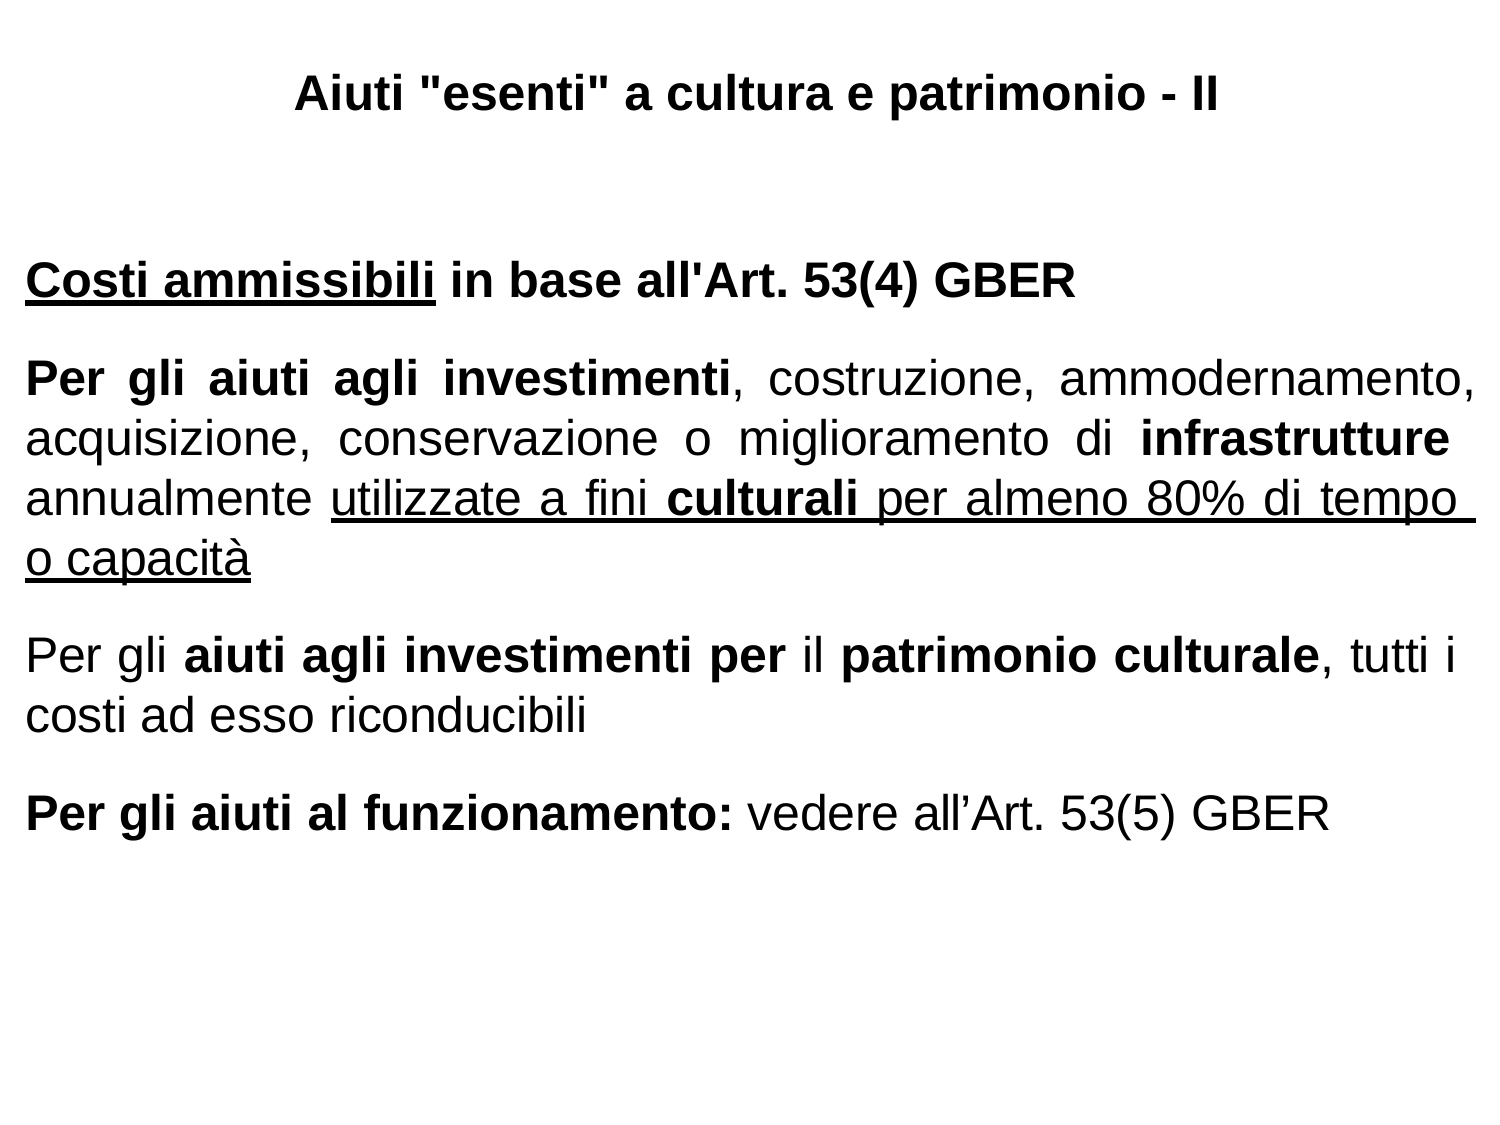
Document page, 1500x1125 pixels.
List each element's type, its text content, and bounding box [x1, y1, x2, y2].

title Aiuti "esenti" a cultura e patrimonio - II [128, 0, 1384, 186]
text_box Costi ammissibili in base all'Art. 53(4) GBER Per gli aiuti agli investimenti, costruzione, ammodernamento, acquisizione, conservazione o miglioramento di infrastrutture annualmente utilizzate a fini culturali per almeno 80% di tempo o capacità Per gli aiuti agli investimenti per il patrimonio culturale, tutti i costi ad esso riconducibili Per gli aiuti al funzionamento: vedere all’Art. 53(5) GBER [23, 222, 1477, 841]
